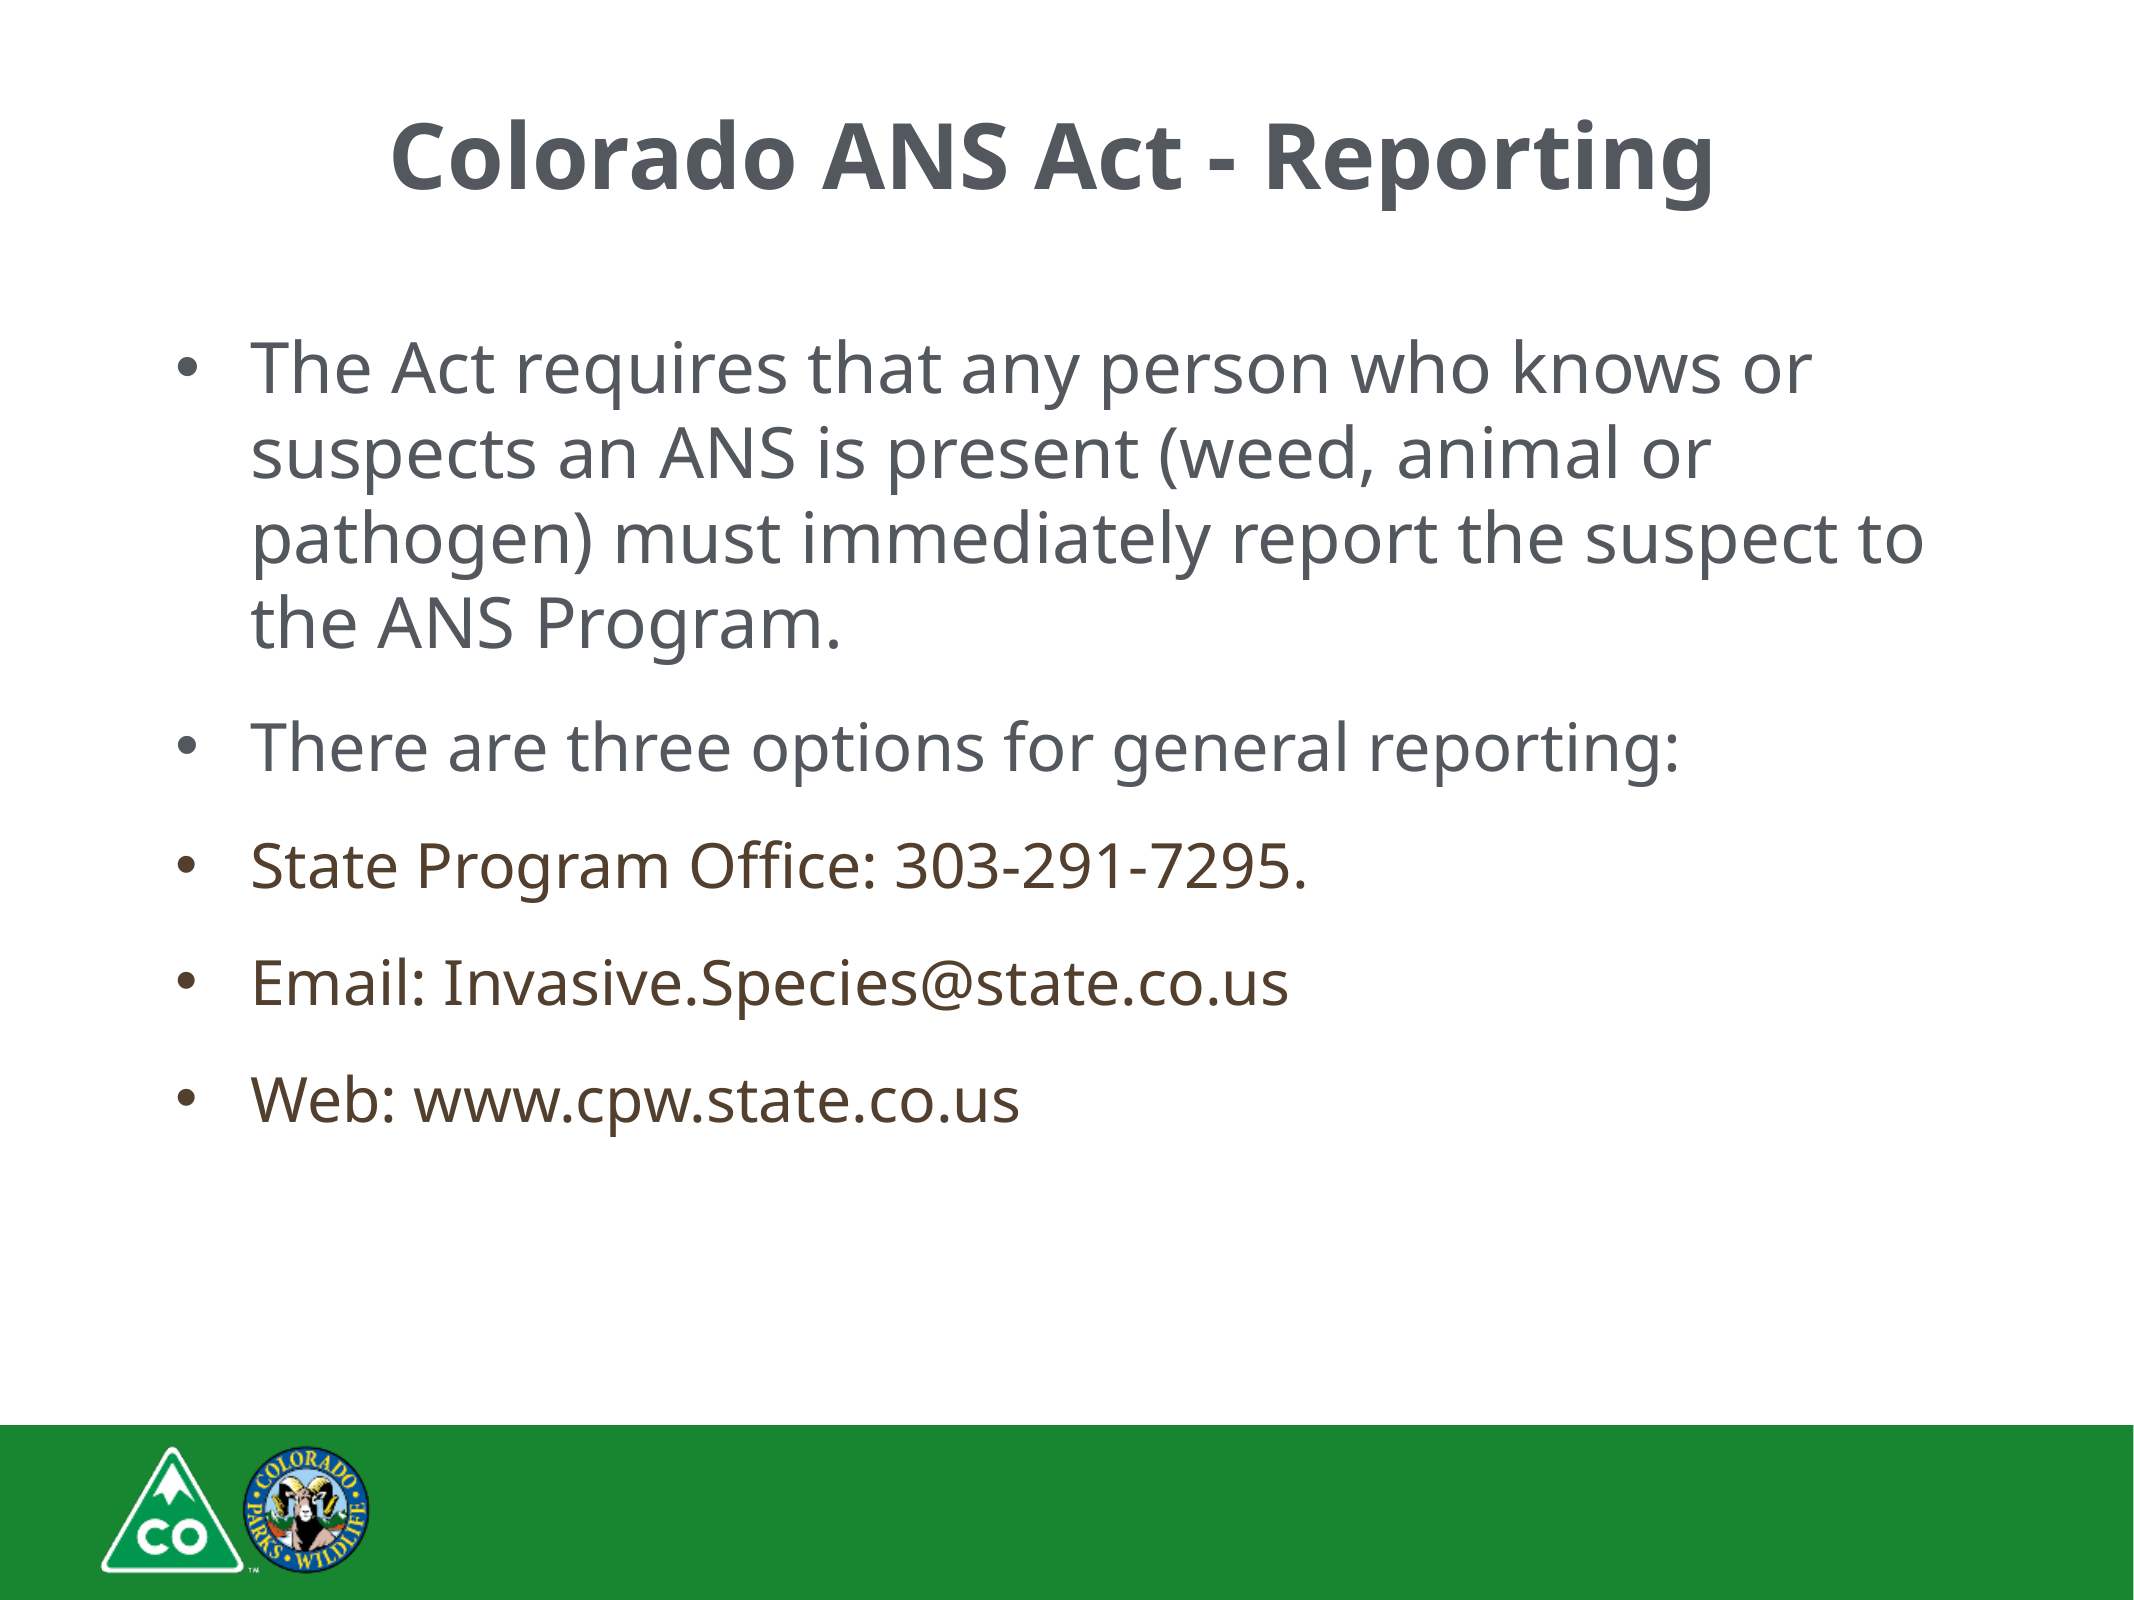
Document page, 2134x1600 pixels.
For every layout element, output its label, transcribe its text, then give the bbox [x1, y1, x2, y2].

title Colorado ANS Act - Reporting [154, 87, 1955, 293]
list The Act requires that any person who knows or suspects an ANS is present (weed, animal or pathogen) must immediately report the suspect to the ANS Program. There are three options for general reporting: State Program Office: 303-291-7295. Email: Invasive.Species@state.co.us Web: www.cpw.state.co.us [154, 312, 1955, 1388]
picture [91, 1437, 380, 1585]
